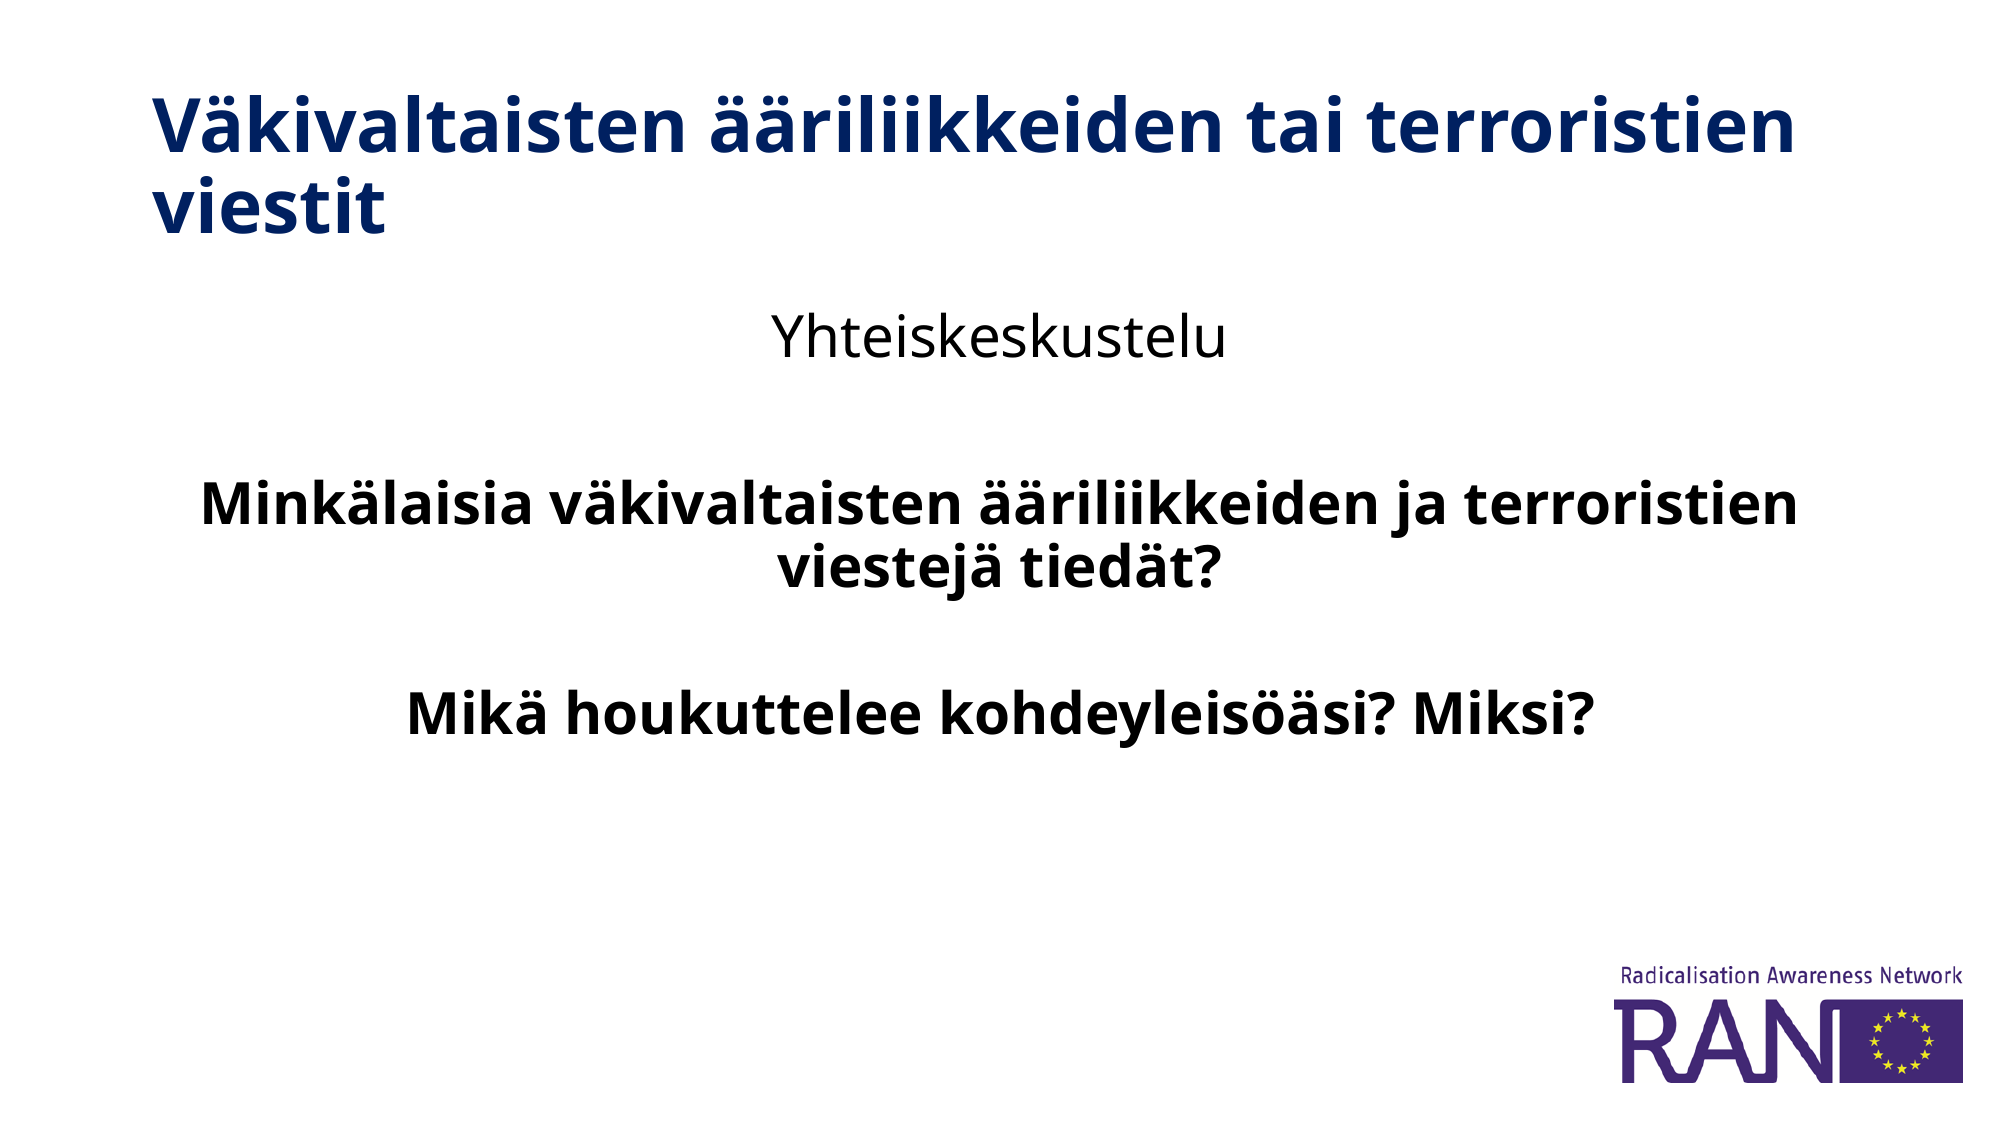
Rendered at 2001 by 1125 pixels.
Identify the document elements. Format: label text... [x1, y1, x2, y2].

title Väkivaltaisten ääriliikkeiden tai terroristien viestit [137, 59, 1863, 278]
picture [1614, 966, 1963, 1083]
list Yhteiskeskustelu Minkälaisia väkivaltaisten ääriliikkeiden ja terroristien viestejä tiedät? Mikä houkuttelee kohdeyleisöäsi? Miksi? [137, 299, 1863, 1014]
